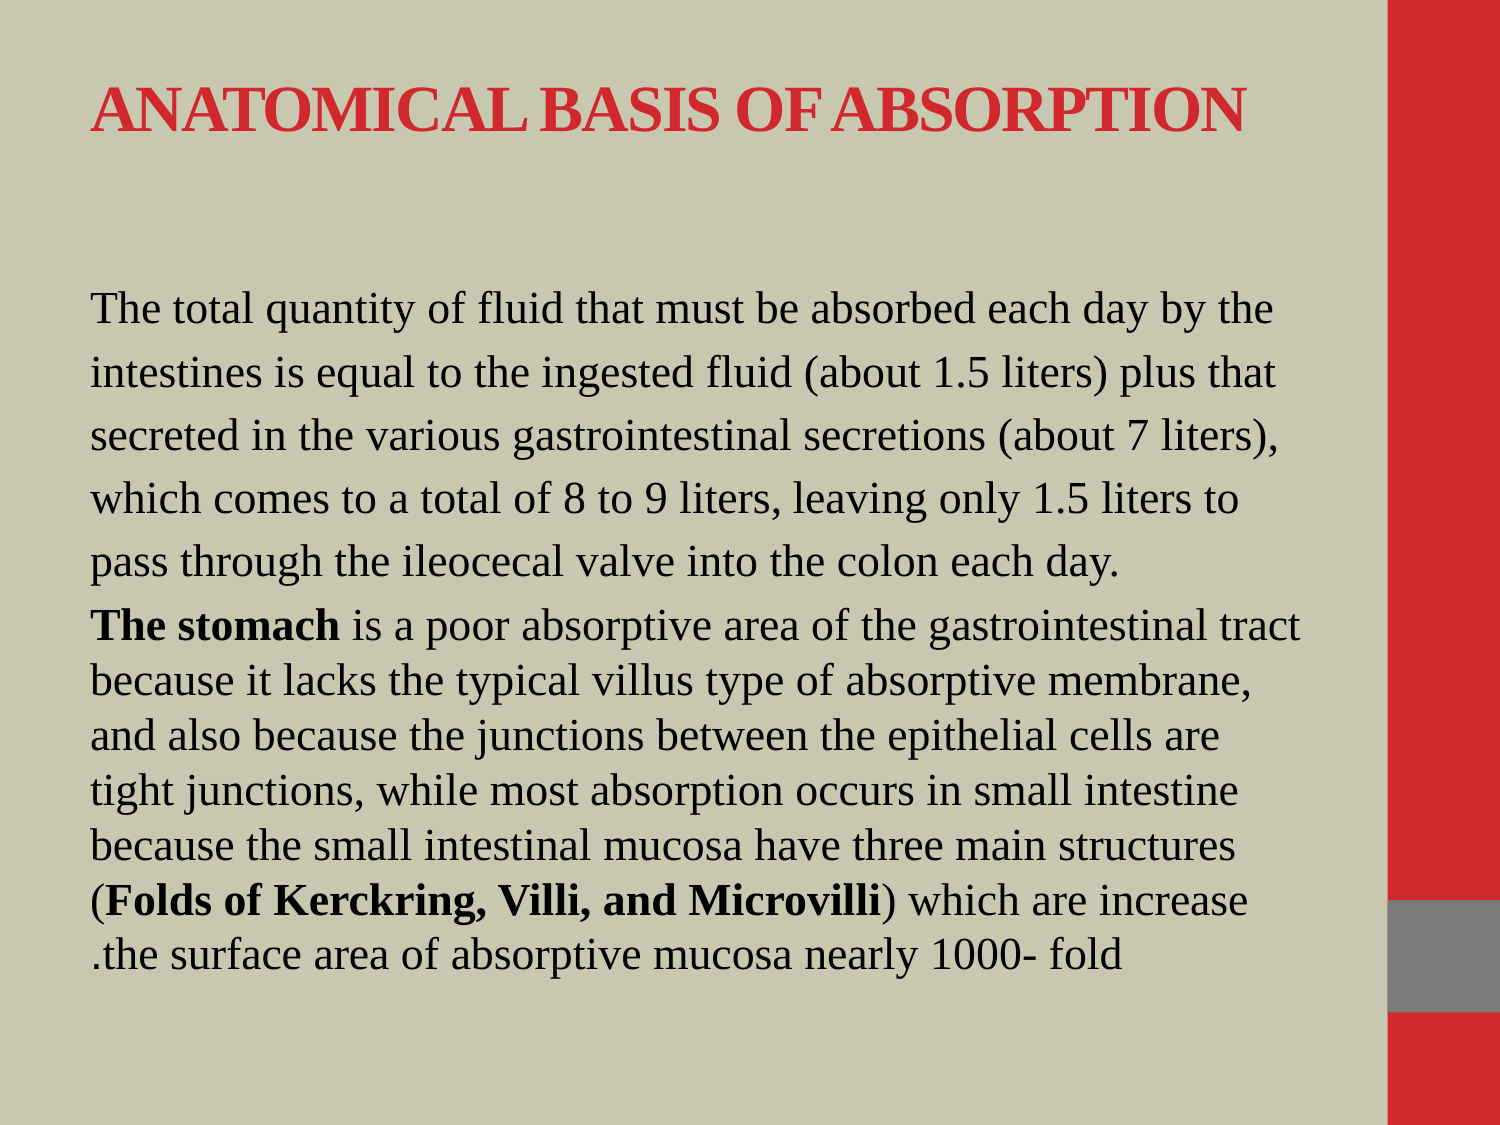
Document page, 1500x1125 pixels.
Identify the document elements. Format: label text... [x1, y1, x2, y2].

title ANATOMICAL BASIS OF ABSORPTION [75, 45, 1325, 233]
list The total quantity of fluid that must be absorbed each day by the intestines is equal to the ingested fluid (about 1.5 liters) plus that secreted in the various gastrointestinal secretions (about 7 liters), which comes to a total of 8 to 9 liters, leaving only 1.5 liters to pass through the ileocecal valve into the colon each day. The stomach is a poor absorptive area of the gastrointestinal tract because it lacks the typical villus type of absorptive membrane, and also because the junctions between the epithelial cells are tight junctions, while most absorption occurs in small intestine because the small intestinal mucosa have three main structures (Folds of Kerckring, Villi, and Microvilli) which are increase the surface area of absorptive mucosa nearly 1000- fold. [75, 262, 1325, 1050]
